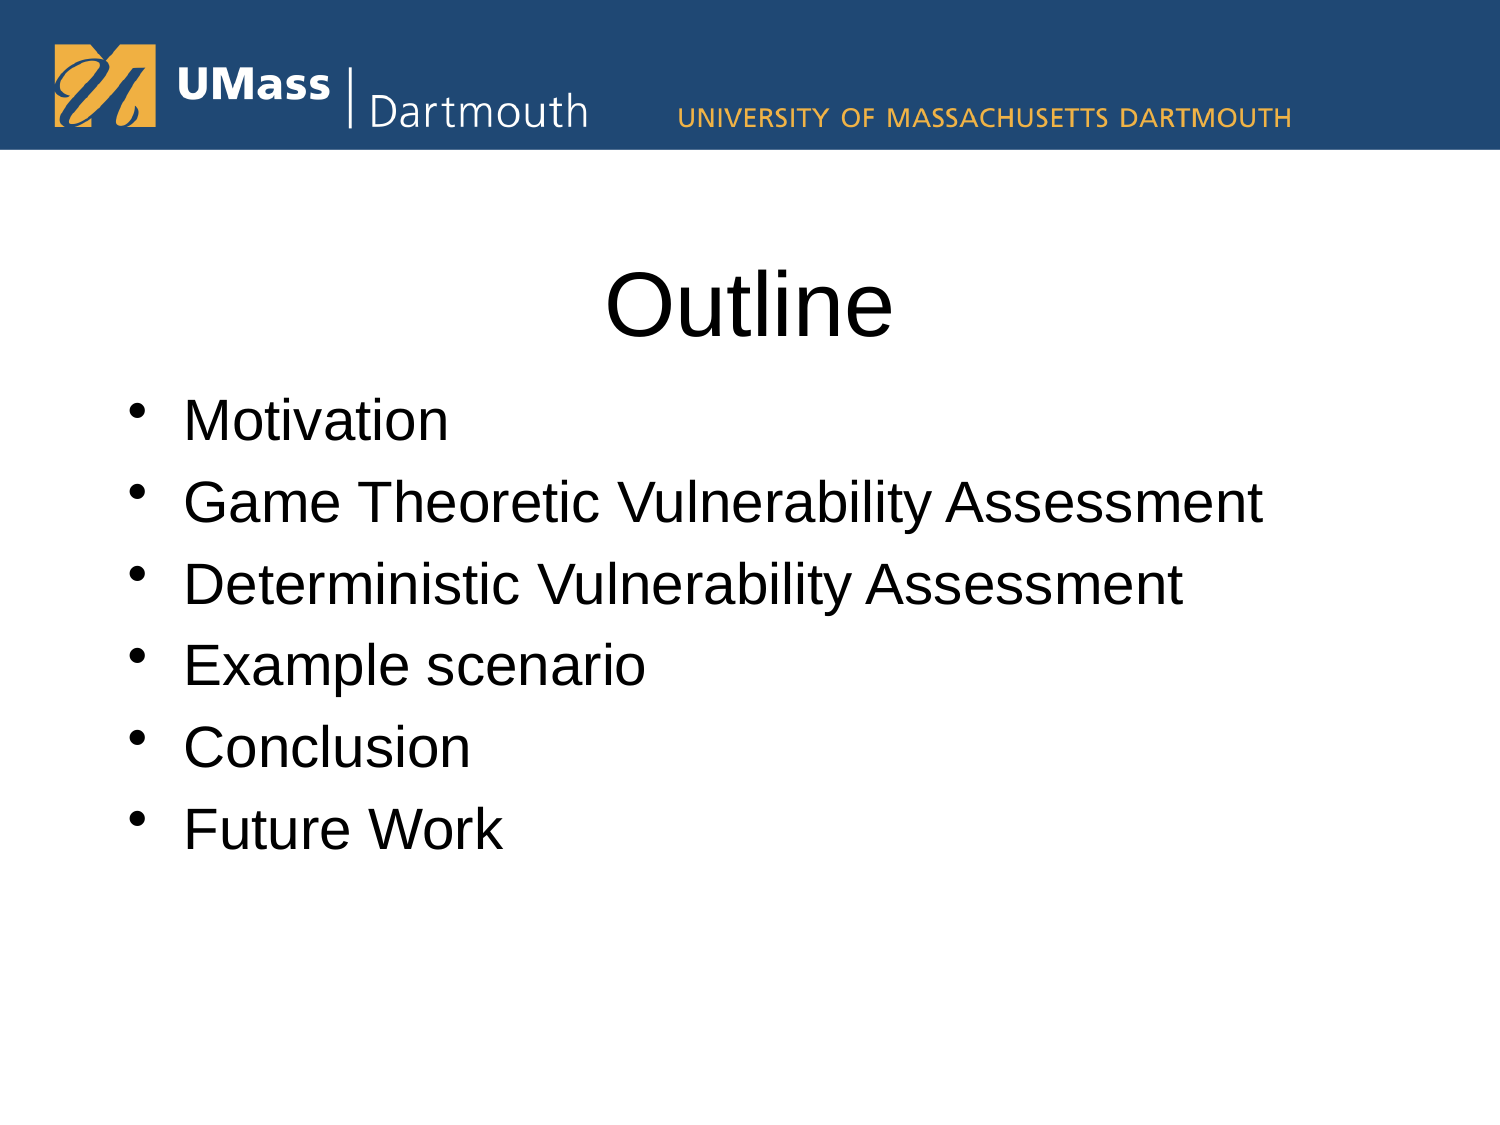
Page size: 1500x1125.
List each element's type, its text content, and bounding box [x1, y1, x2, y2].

list Motivation Game Theoretic Vulnerability Assessment Deterministic Vulnerability Assessment Example scenario Conclusion Future Work [112, 374, 1388, 1001]
picture [0, 0, 1500, 150]
title Outline [112, 262, 1388, 338]
